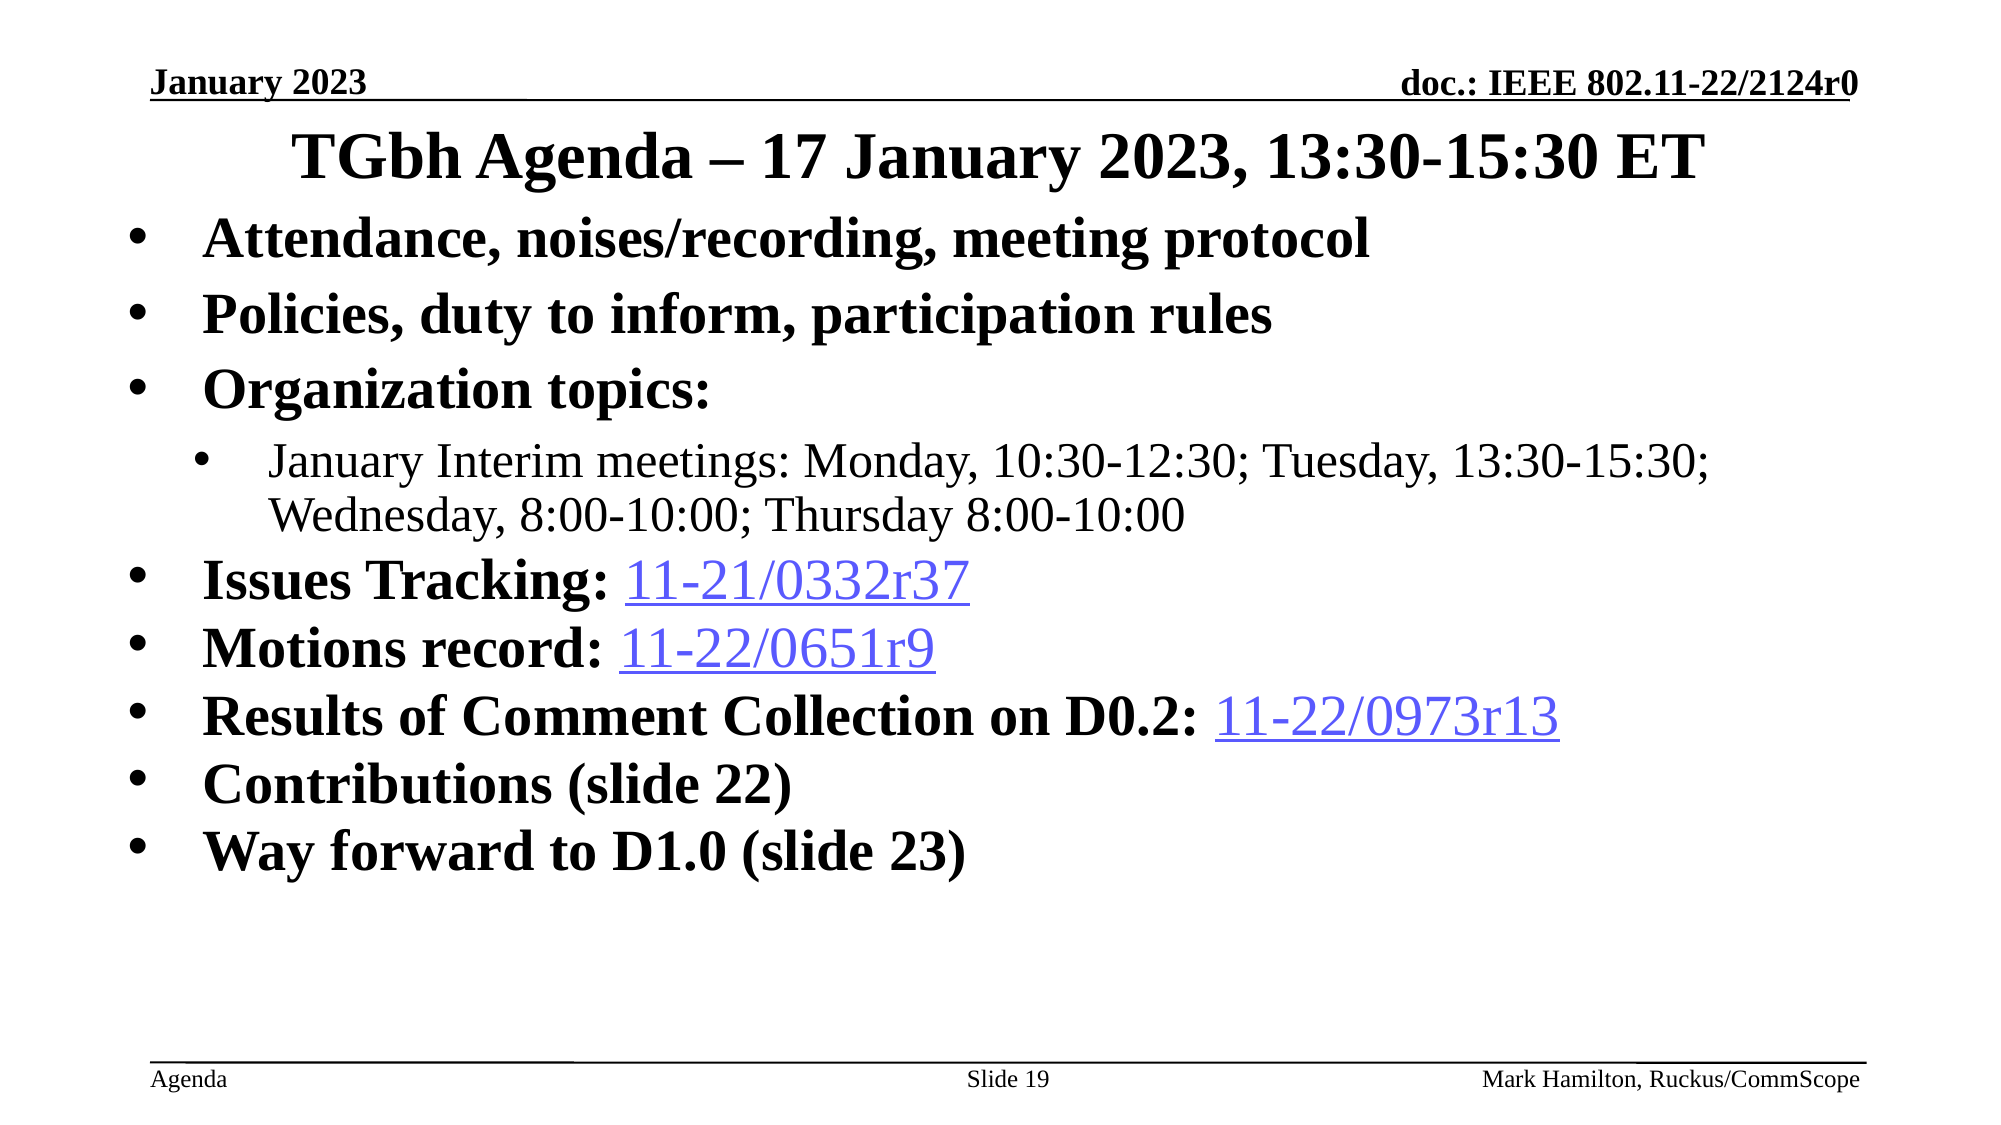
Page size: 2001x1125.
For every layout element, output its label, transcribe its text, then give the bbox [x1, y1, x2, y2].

title TGbh Agenda – 17 January 2023, 13:30-15:30 ET [149, 112, 1850, 191]
slide_number Slide 19 [950, 1061, 1067, 1123]
list Attendance, noises/recording, meeting protocol Policies, duty to inform, participation rules Organization topics: January Interim meetings: Monday, 10:30-12:30; Tuesday, 13:30-15:30; Wednesday, 8:00-10:00; Thursday 8:00-10:00 Issues Tracking: 11-21/0332r37 Motions record: 11-22/0651r9 Results of Comment Collection on D0.2: 11-22/0973r13 Contributions (slide 22) Way forward to D1.0 (slide 23) [112, 199, 1926, 1063]
